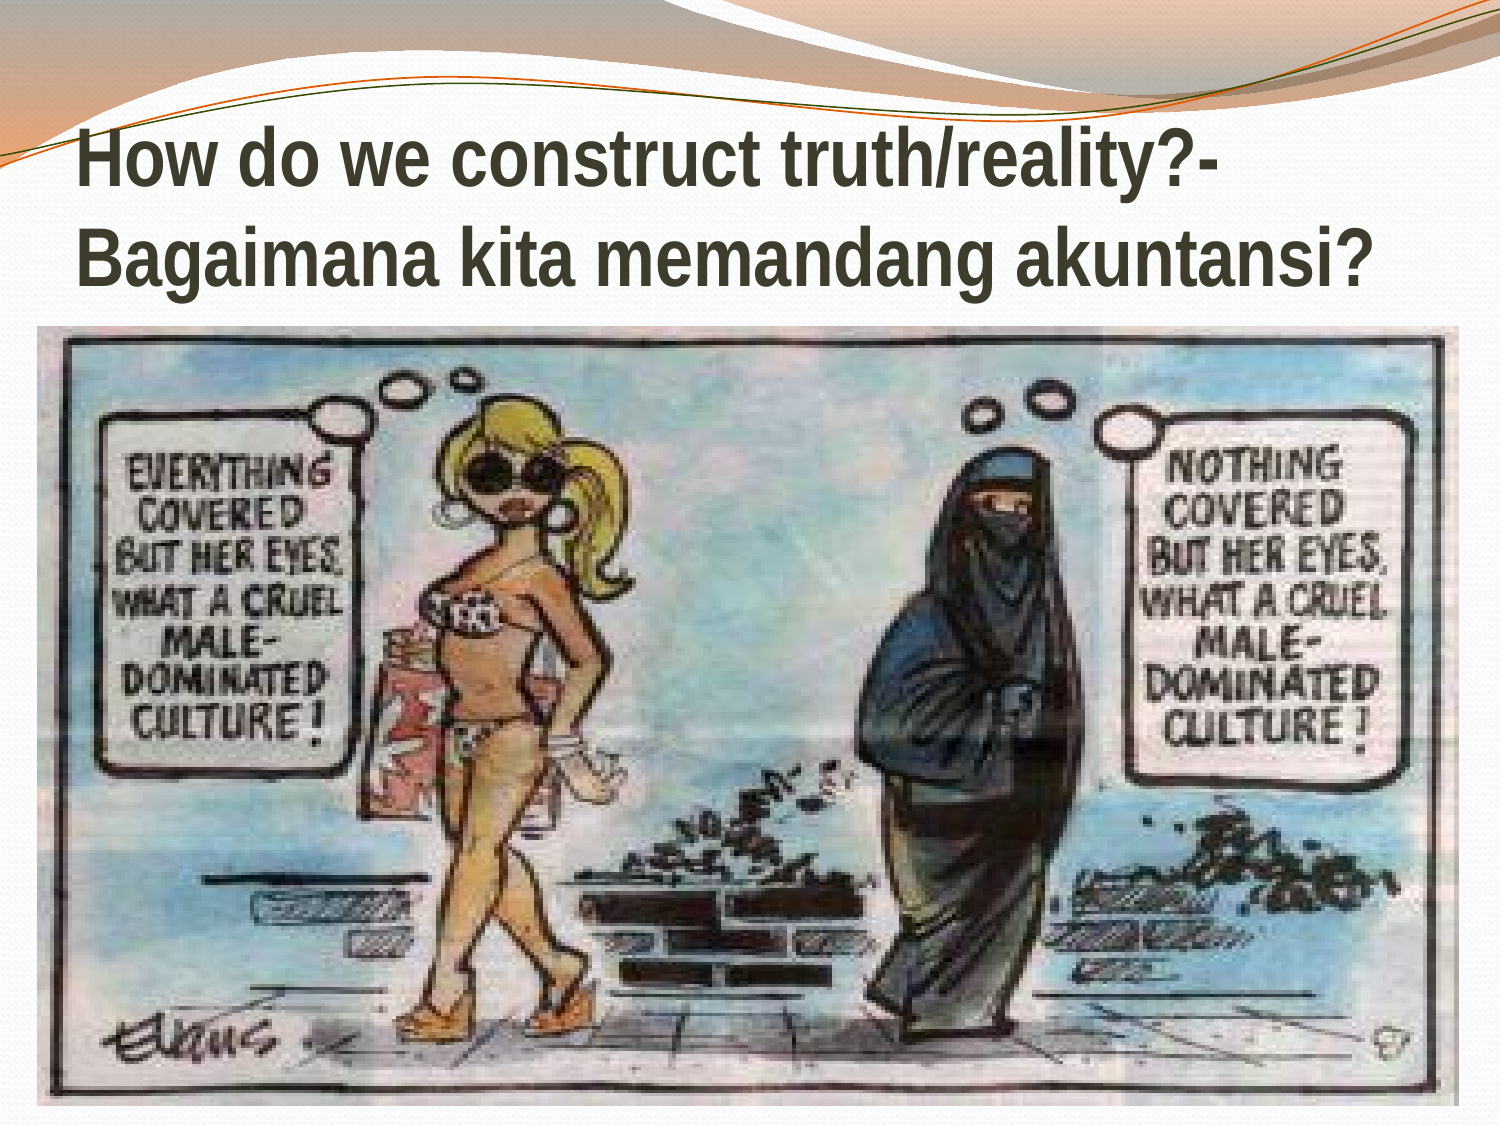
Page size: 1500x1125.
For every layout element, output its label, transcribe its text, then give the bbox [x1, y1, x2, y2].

picture [37, 326, 1459, 1107]
title How do we construct truth/reality?- Bagaimana kita memandang akuntansi? [75, 115, 1471, 303]
